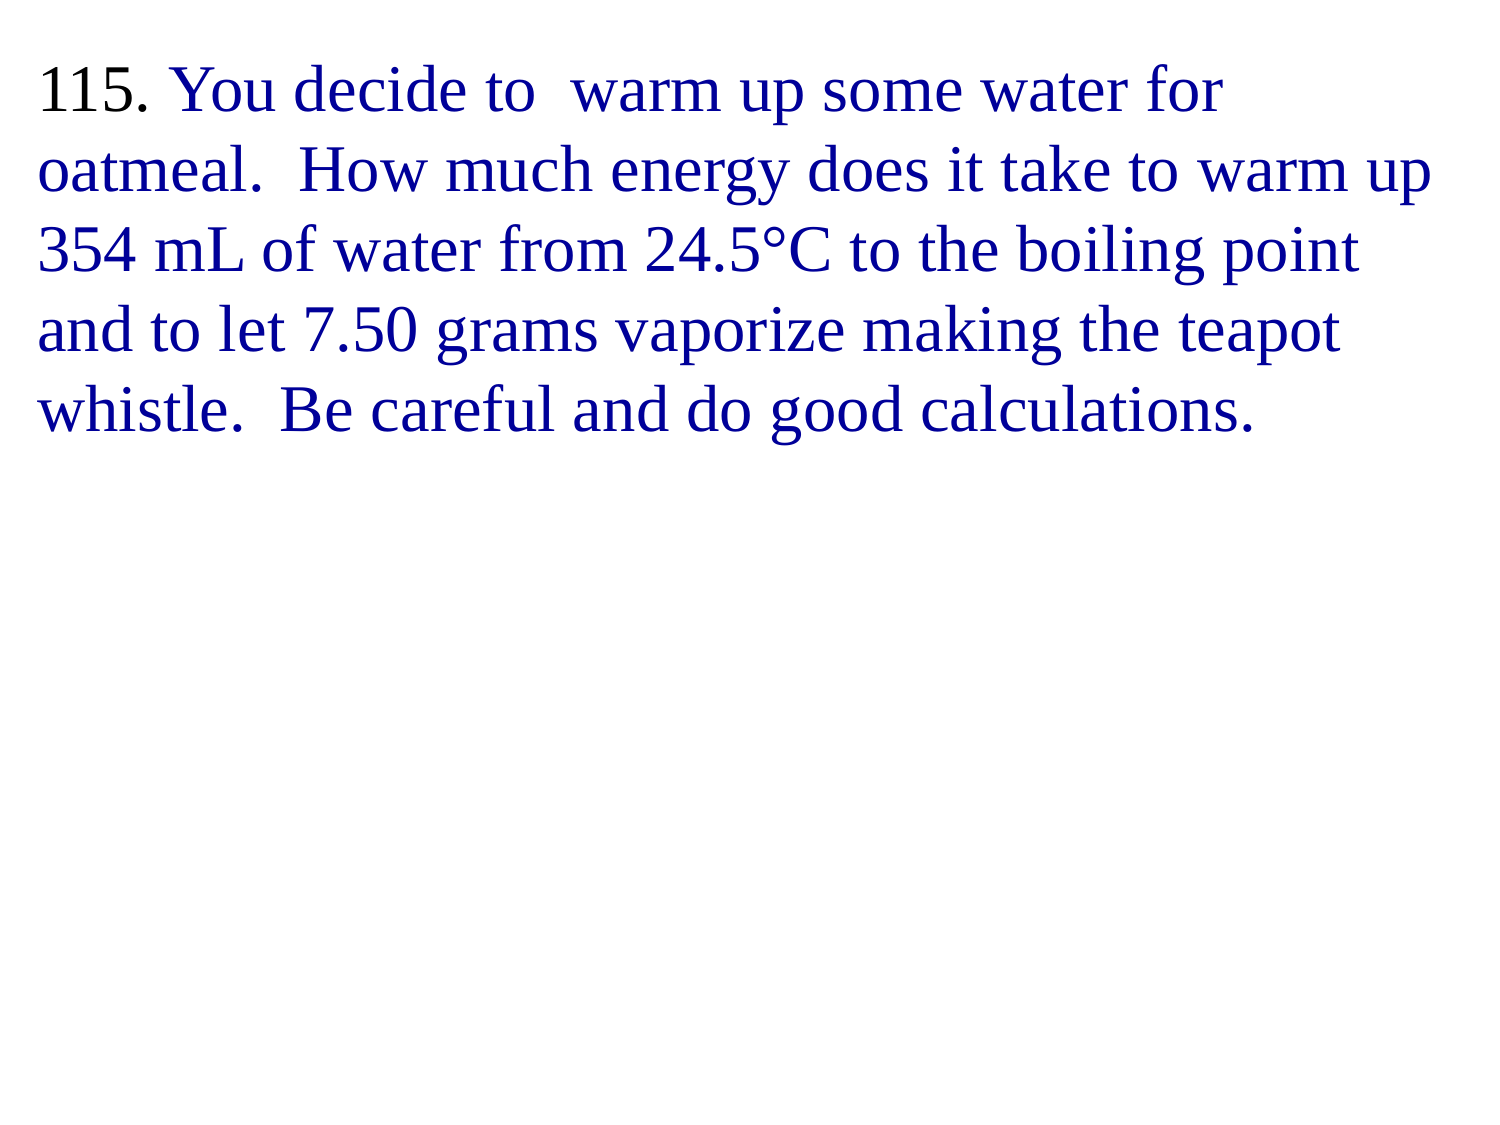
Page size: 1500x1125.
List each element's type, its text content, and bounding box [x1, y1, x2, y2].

text_box 115. You decide to warm up some water for oatmeal. How much energy does it take to warm up 354 mL of water from 24.5°C to the boiling point and to let 7.50 grams vaporize making the teapot whistle. Be careful and do good calculations. [22, 37, 1473, 497]
